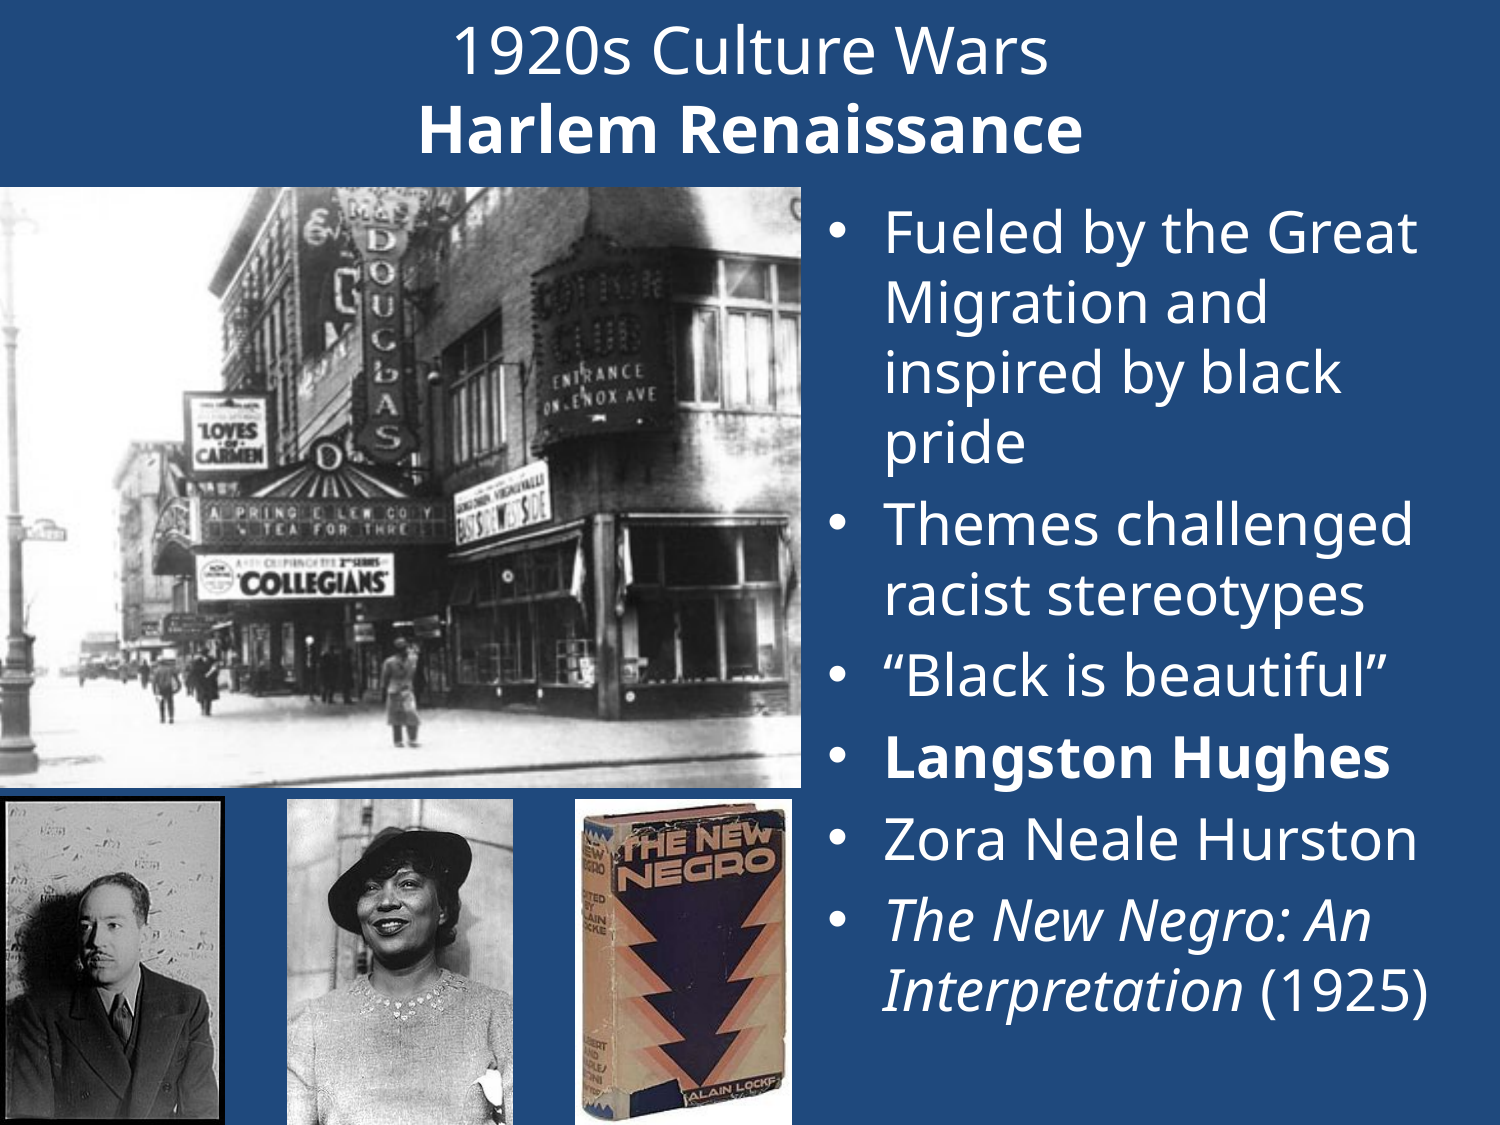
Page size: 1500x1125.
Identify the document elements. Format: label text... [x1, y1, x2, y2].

title 1920s Culture Wars Harlem Renaissance [50, 0, 1451, 175]
picture [287, 799, 514, 1125]
list Fueled by the Great Migration and inspired by black pride Themes challenged racist stereotypes “Black is beautiful” Langston Hughes Zora Neale Hurston The New Negro: An Interpretation (1925) [812, 187, 1500, 1125]
picture [574, 799, 792, 1125]
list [0, 187, 801, 788]
picture [0, 796, 226, 1125]
